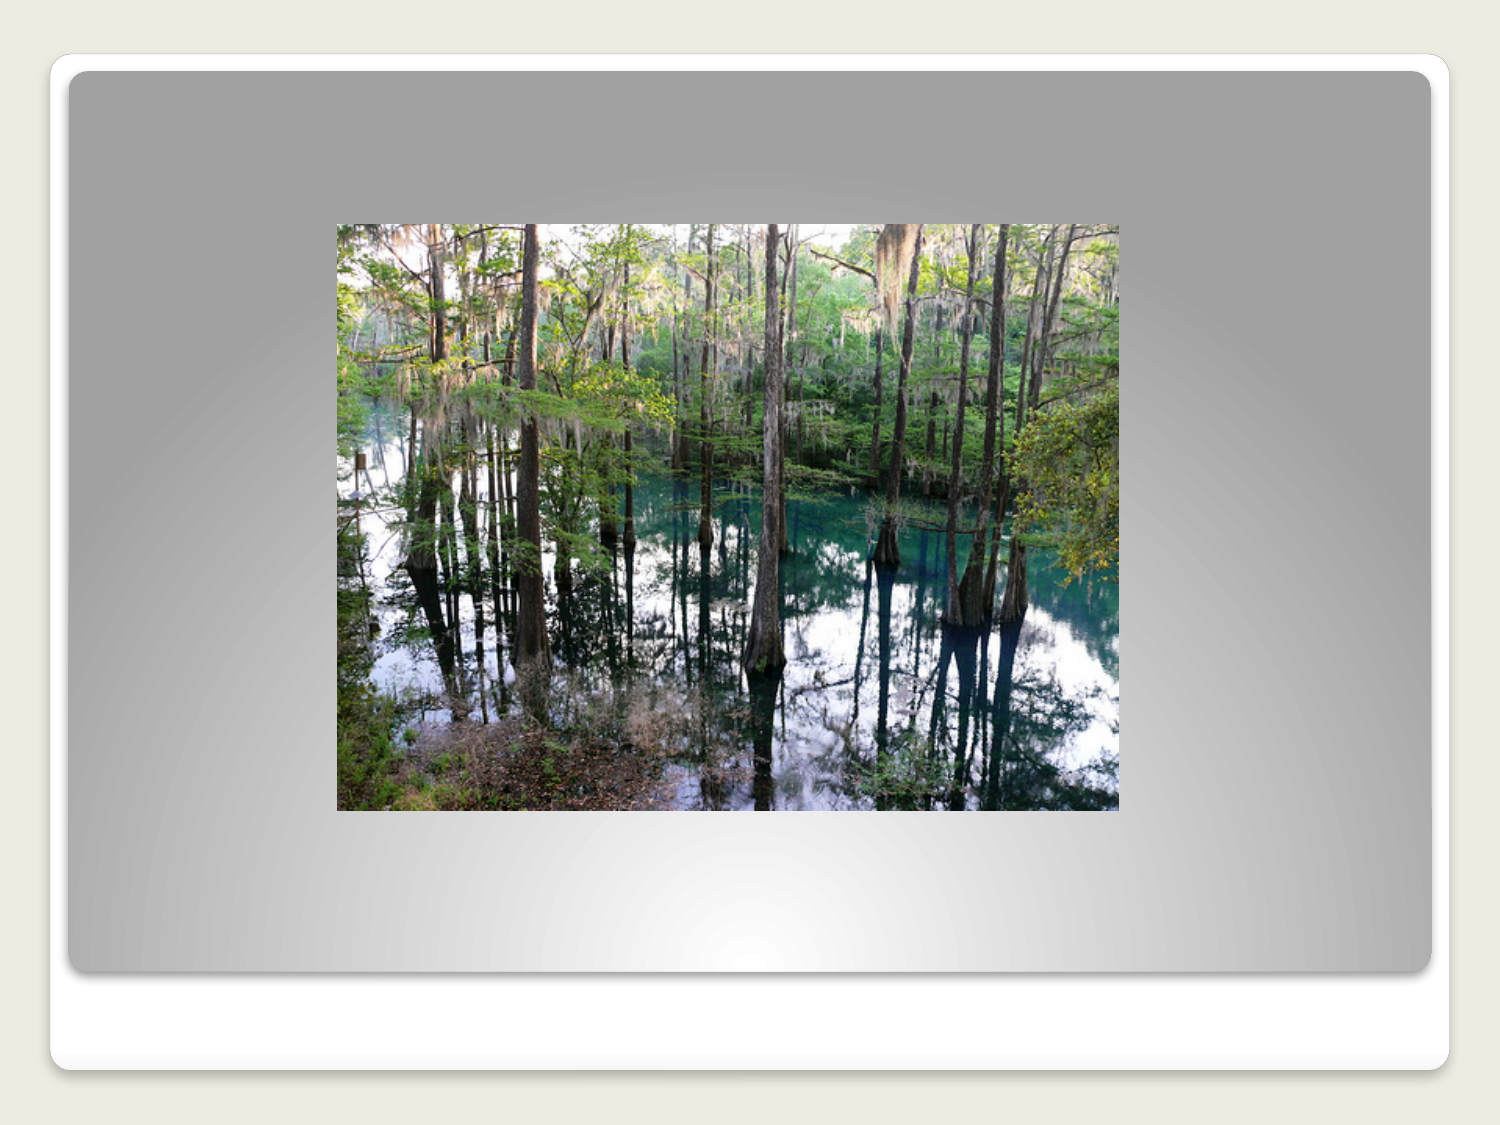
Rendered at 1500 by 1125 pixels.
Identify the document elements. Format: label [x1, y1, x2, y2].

picture [337, 224, 1119, 812]
